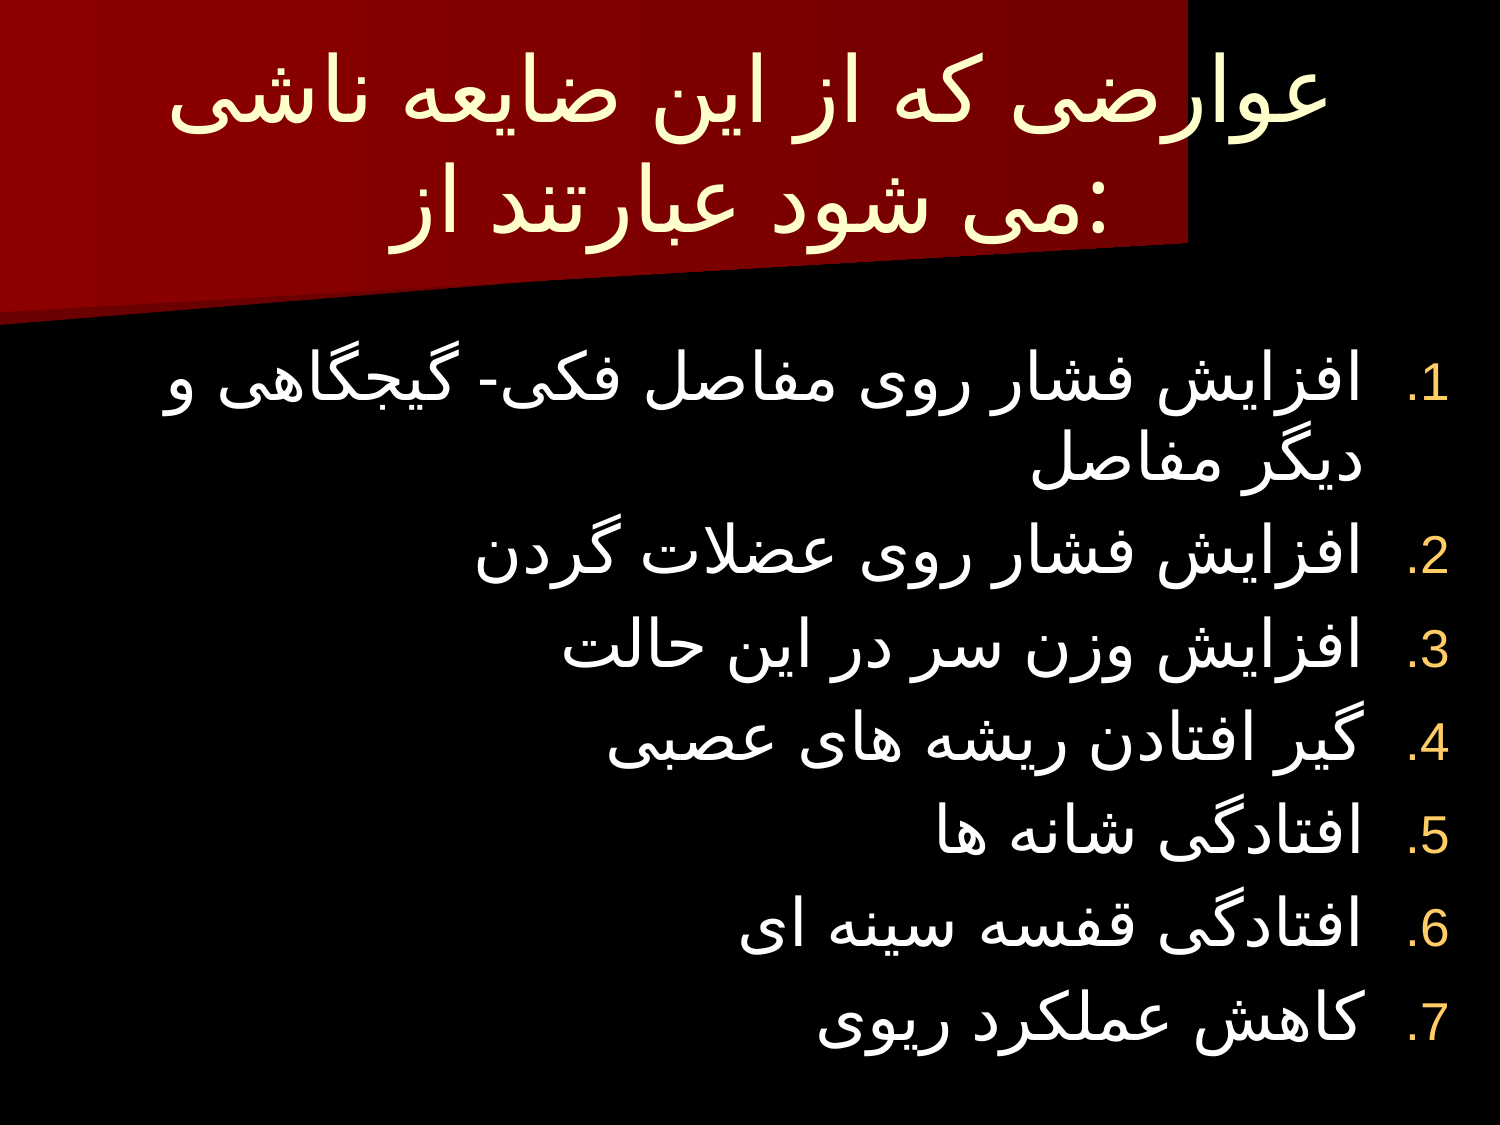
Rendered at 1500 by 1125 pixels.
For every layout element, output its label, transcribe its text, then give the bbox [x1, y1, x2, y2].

list افزایش فشار روی مفاصل فکی- گیجگاهی و دیگر مفاصل افزایش فشار روی عضلات گردن افزایش وزن سر در این حالت گیر افتادن ریشه های عصبی افتادگی شانه ها افتادگی قفسه سینه ای کاهش عملکرد ریوی [41, 326, 1465, 1064]
title عوارضی که از این ضایعه ناشی می شود عبارتند از: [76, 0, 1427, 282]
